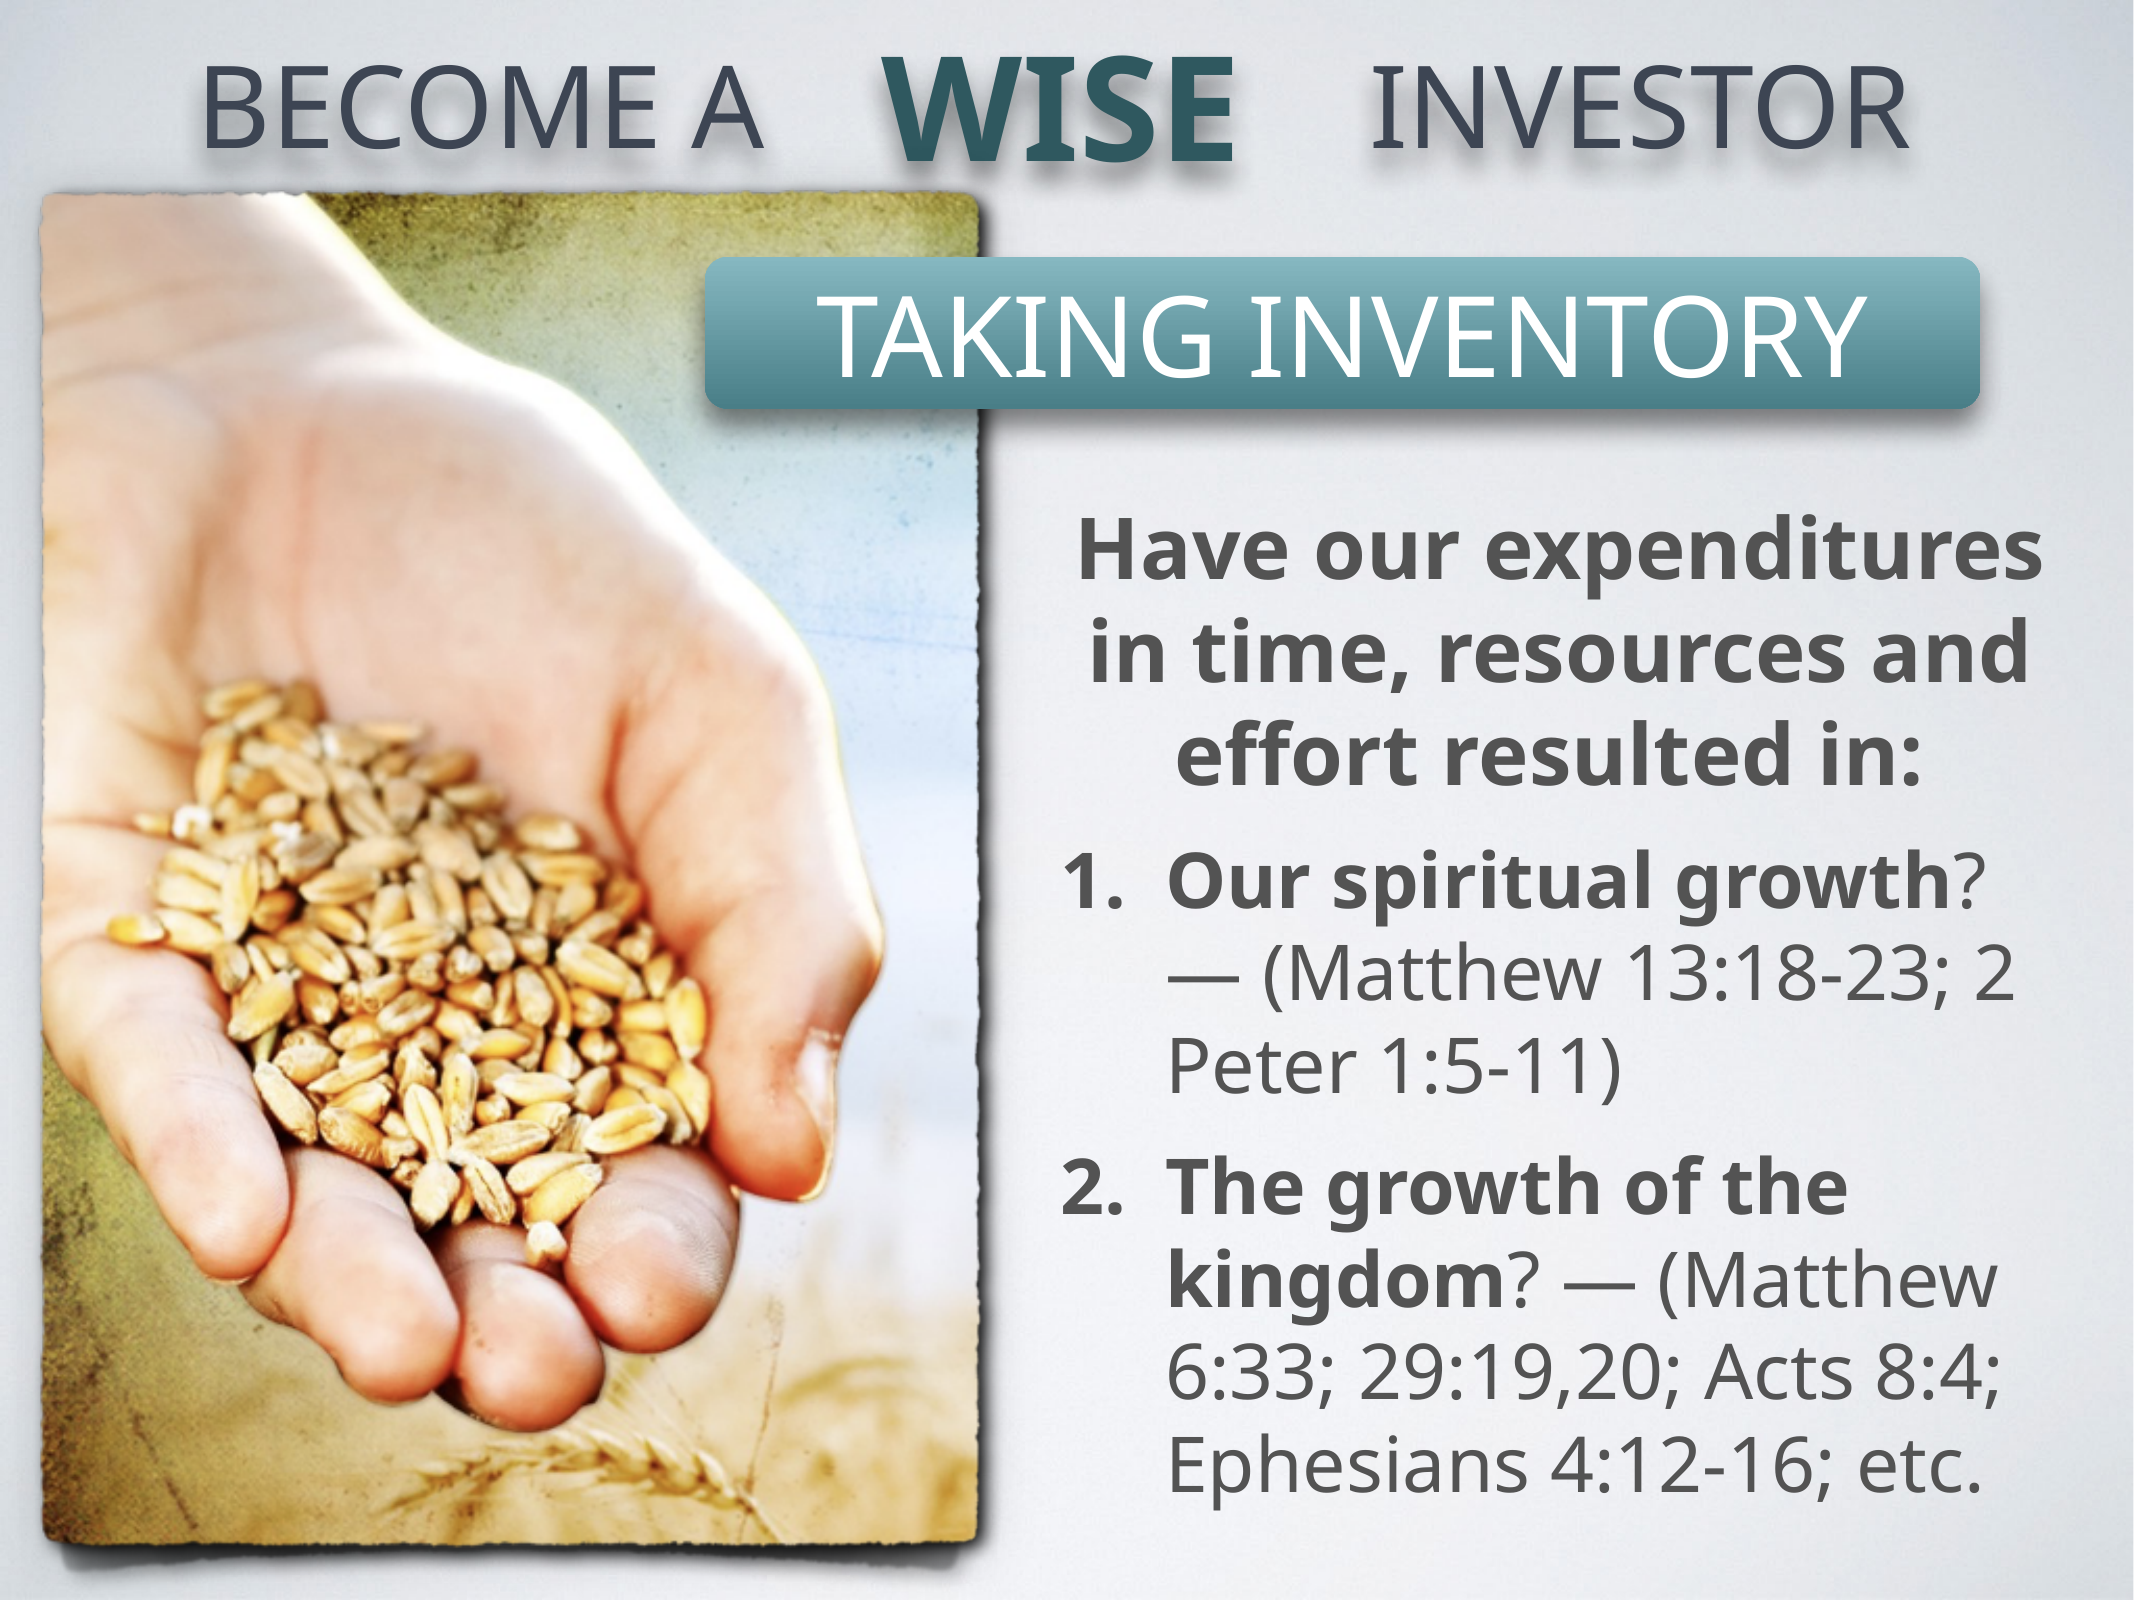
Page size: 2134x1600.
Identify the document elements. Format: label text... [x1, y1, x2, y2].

text_box TAKING INVENTORY [1032, 256, 1981, 409]
text_box BECOME A [111, 25, 558, 125]
text_box INVESTOR [1565, 25, 2128, 180]
text_box Have our expenditures in time, resources and effort resulted in: Our spiritual growth? — (Matthew 13:18-23; 2 Peter 1:5-11) The growth of the kingdom? — (Matthew 6:33; 29:19,20; Acts 8:4; Ephesians 4:12-16; etc. [1052, 486, 2069, 1516]
picture [0, 0, 2134, 1600]
text_box WISE [573, 7, 1549, 199]
